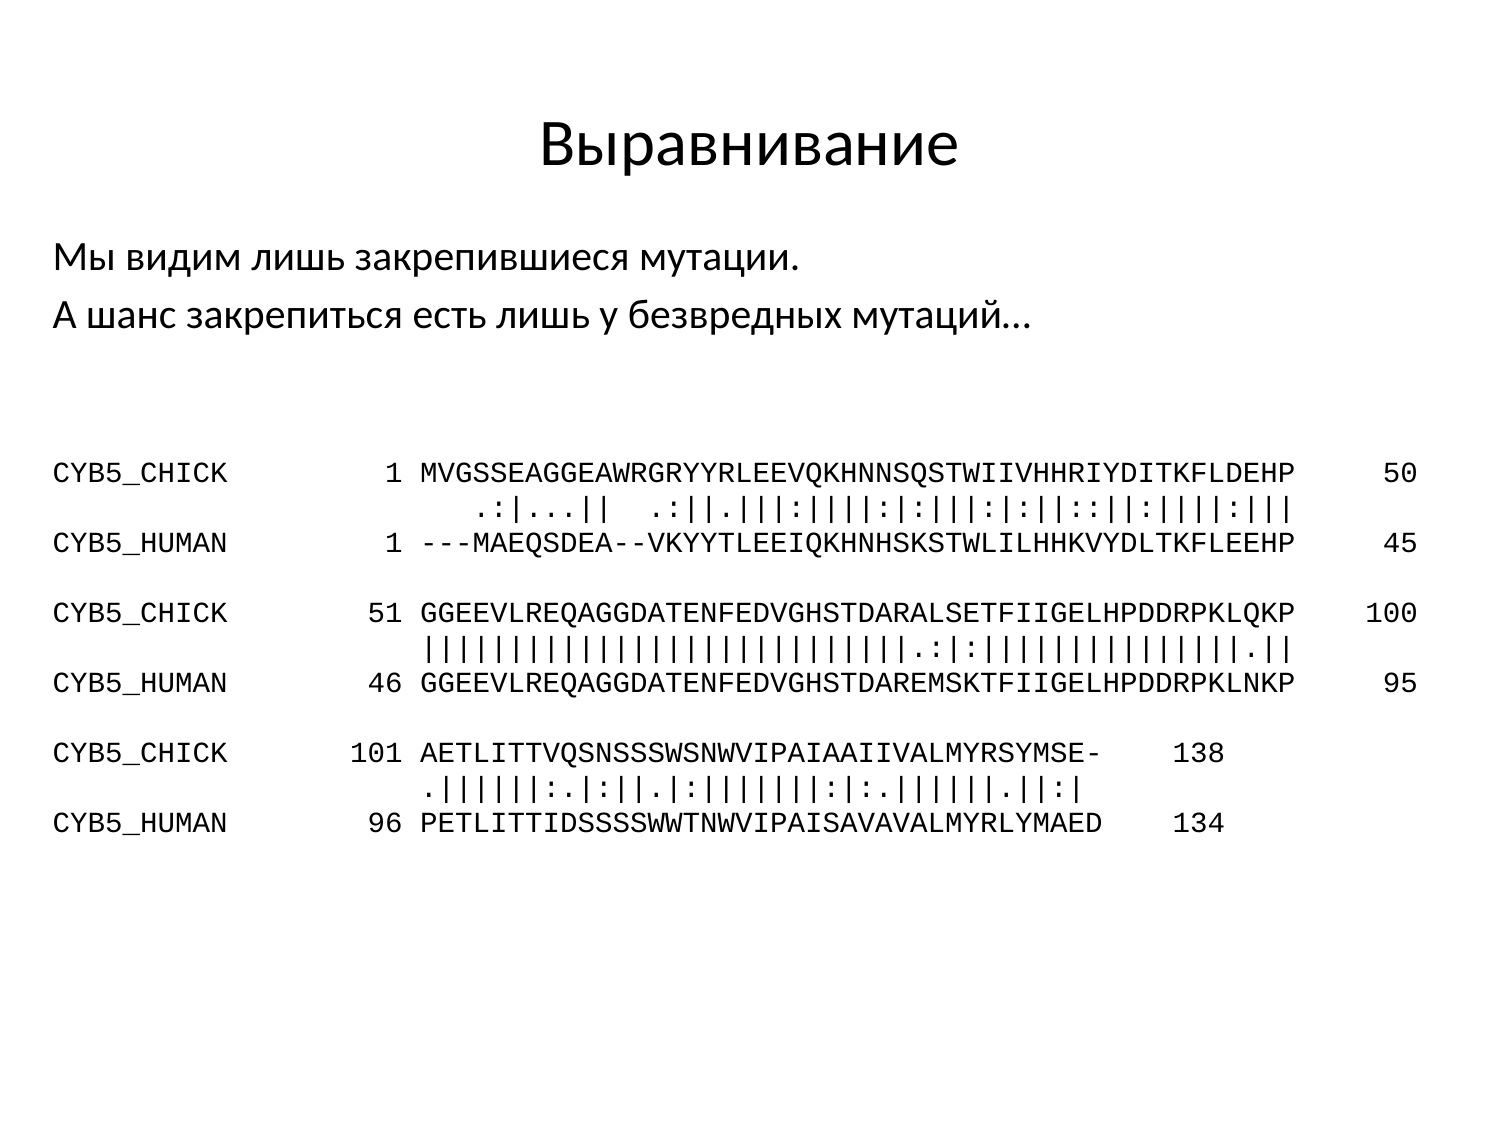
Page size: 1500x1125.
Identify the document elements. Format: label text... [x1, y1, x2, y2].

title Выравнивание [75, 45, 1425, 162]
list Мы видим лишь закрепившиеся мутации. А шанс закрепиться есть лишь у безвредных мутаций… CYB5_CHICK 1 MVGSSEAGGEAWRGRYYRLEEVQKHNNSQSTWIIVHHRIYDITKFLDEHP 50 .:|...|| .:||.|||:||||:|:|||:|:||::||:||||:||| CYB5_HUMAN 1 ---MAEQSDEA--VKYYTLEEIQKHNHSKSTWLILHHKVYDLTKFLEEHP 45 CYB5_CHICK 51 GGEEVLREQAGGDATENFEDVGHSTDARALSETFIIGELHPDDRPKLQKP 100 ||||||||||||||||||||||||||||.:|:|||||||||||||||.|| CYB5_HUMAN 46 GGEEVLREQAGGDATENFEDVGHSTDAREMSKTFIIGELHPDDRPKLNKP 95 CYB5_CHICK 101 AETLITTVQSNSSSWSNWVIPAIAAIIVALMYRSYMSE- 138 .||||||:.|:||.|:|||||||:|:.||||||.||:| CYB5_HUMAN 96 PETLITTIDSSSSWWTNWVIPAISAVAVALMYRLYMAED 134 [37, 162, 1475, 988]
